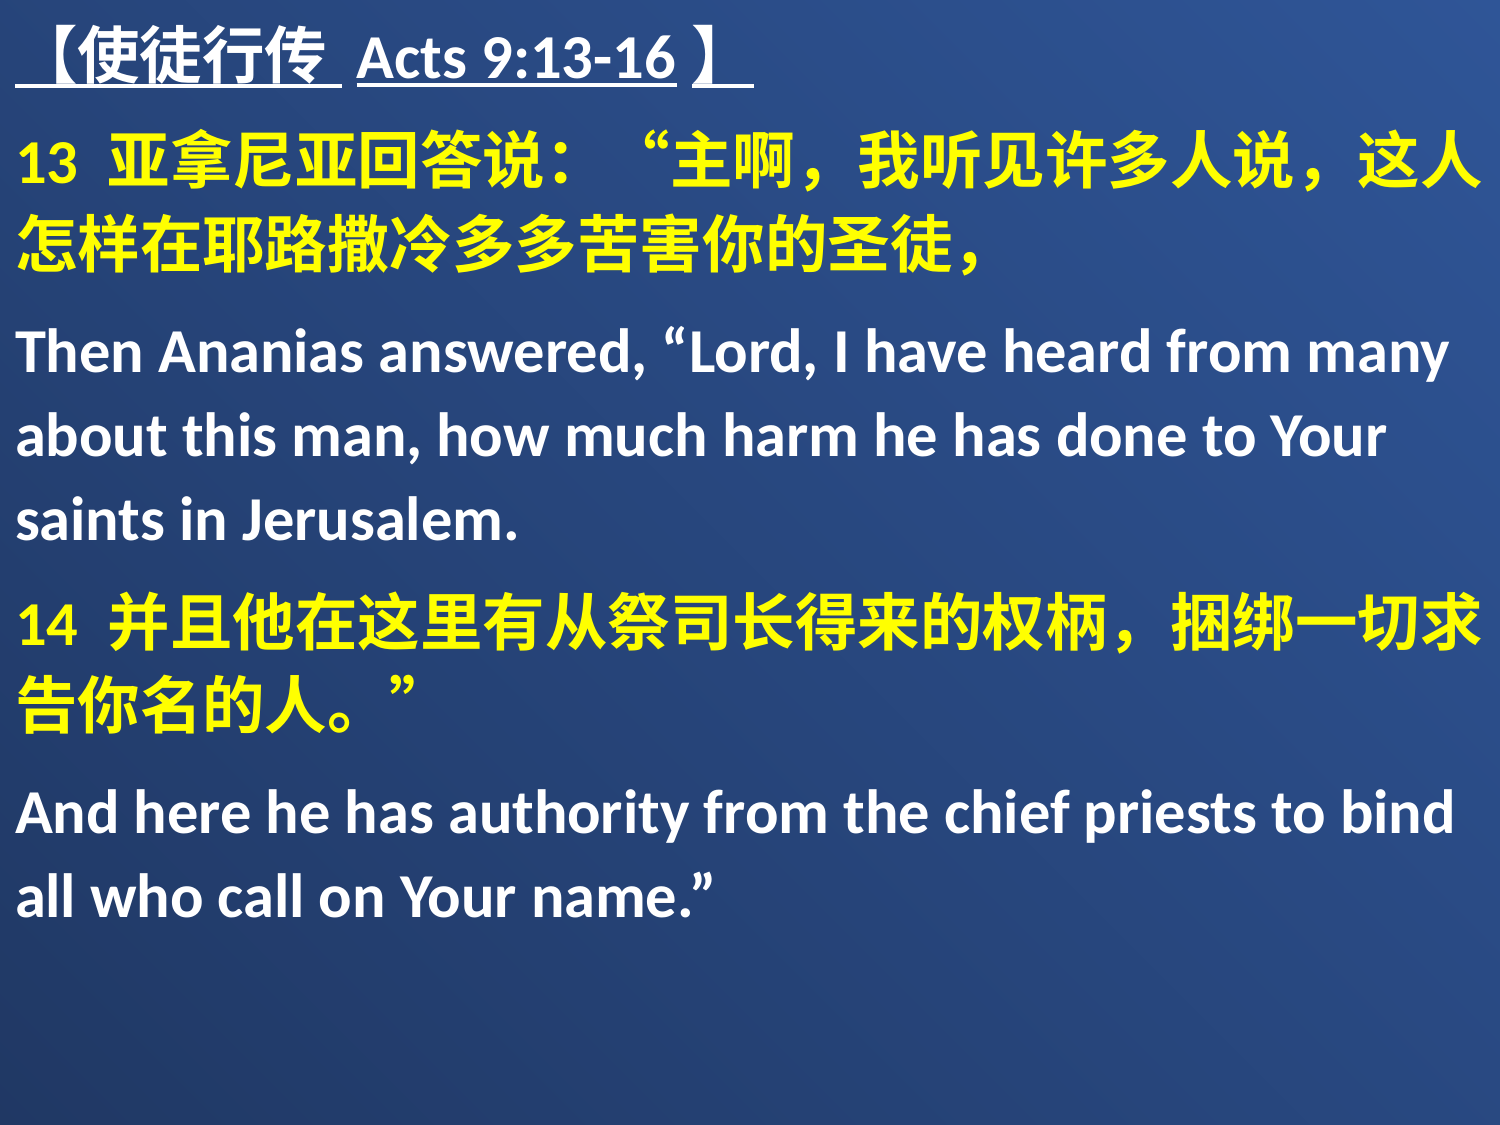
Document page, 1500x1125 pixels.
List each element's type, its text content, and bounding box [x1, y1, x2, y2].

subtitle 【使徒行传 Acts 9:13-16】 13 亚拿尼亚回答说：“主啊，我听见许多人说，这人怎样在耶路撒冷多多苦害你的圣徒， Then Ananias answered, “Lord, I have heard from many about this man, how much harm he has done to Your saints in Jerusalem. 14 并且他在这里有从祭司长得来的权柄，捆绑一切求告你名的人。” And here he has authority from the chief priests to bind all who call on Your name.” [0, 0, 1500, 1125]
